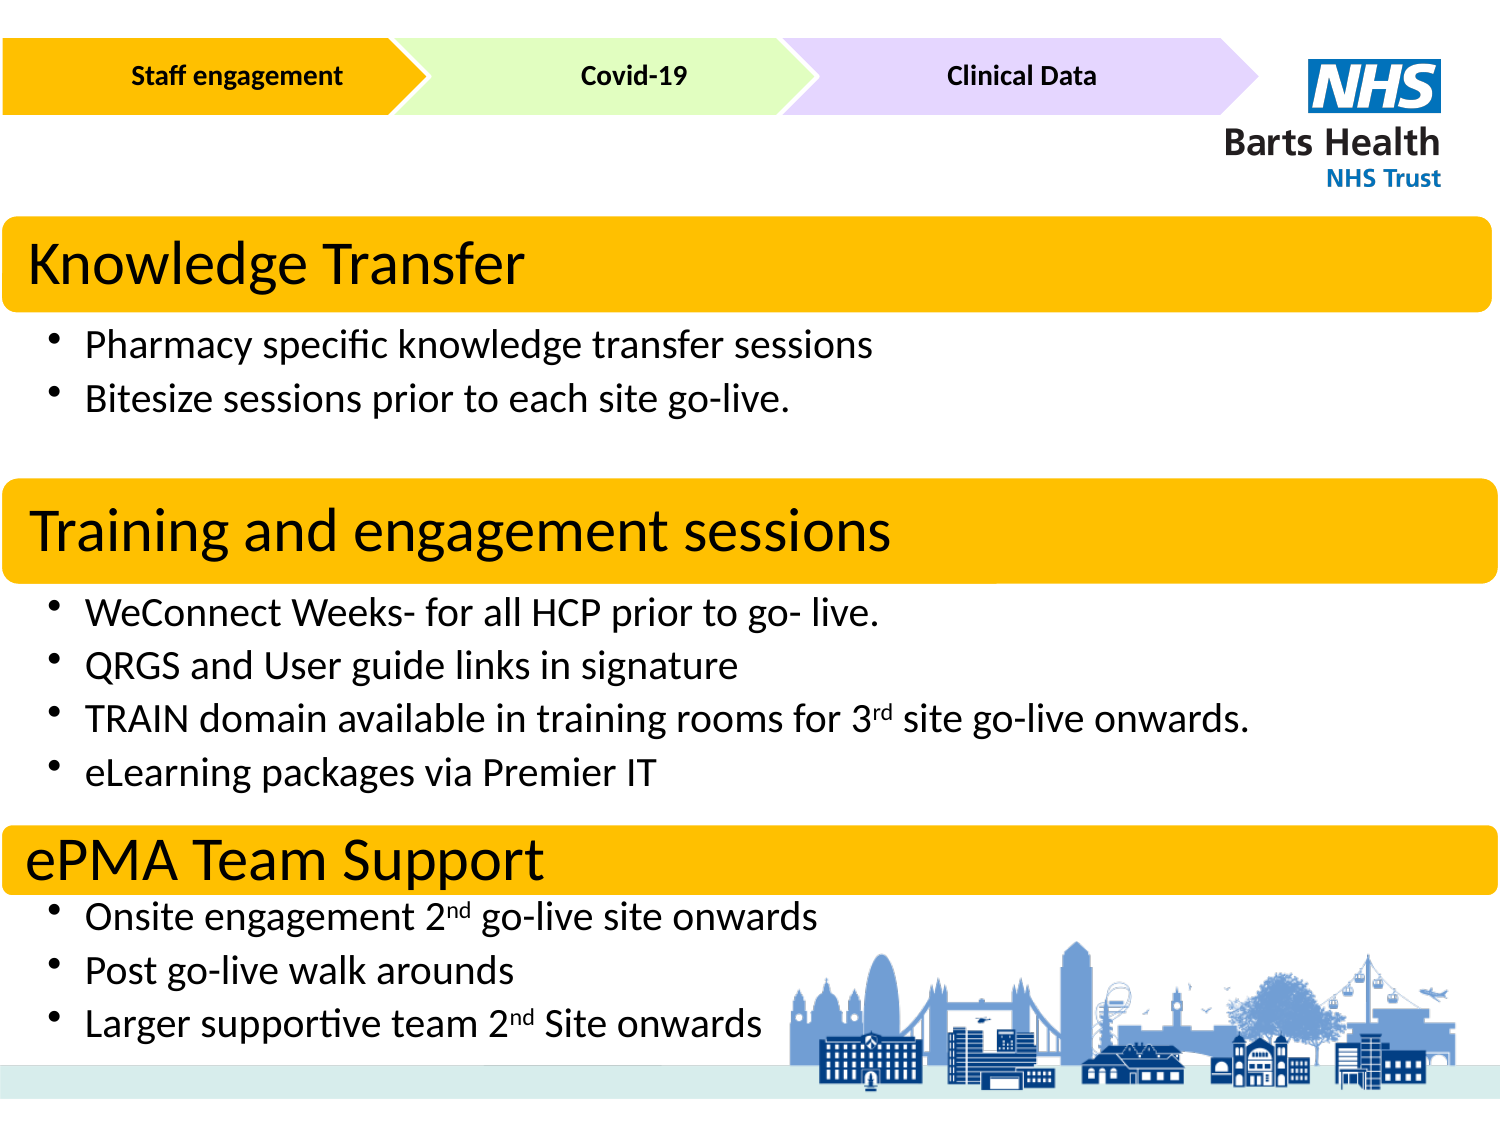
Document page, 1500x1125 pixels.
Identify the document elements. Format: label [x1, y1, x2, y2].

picture [0, 1053, 1500, 1125]
text_box [0, 35, 1263, 118]
picture [1226, 59, 1441, 187]
text_box [0, 214, 1500, 1053]
